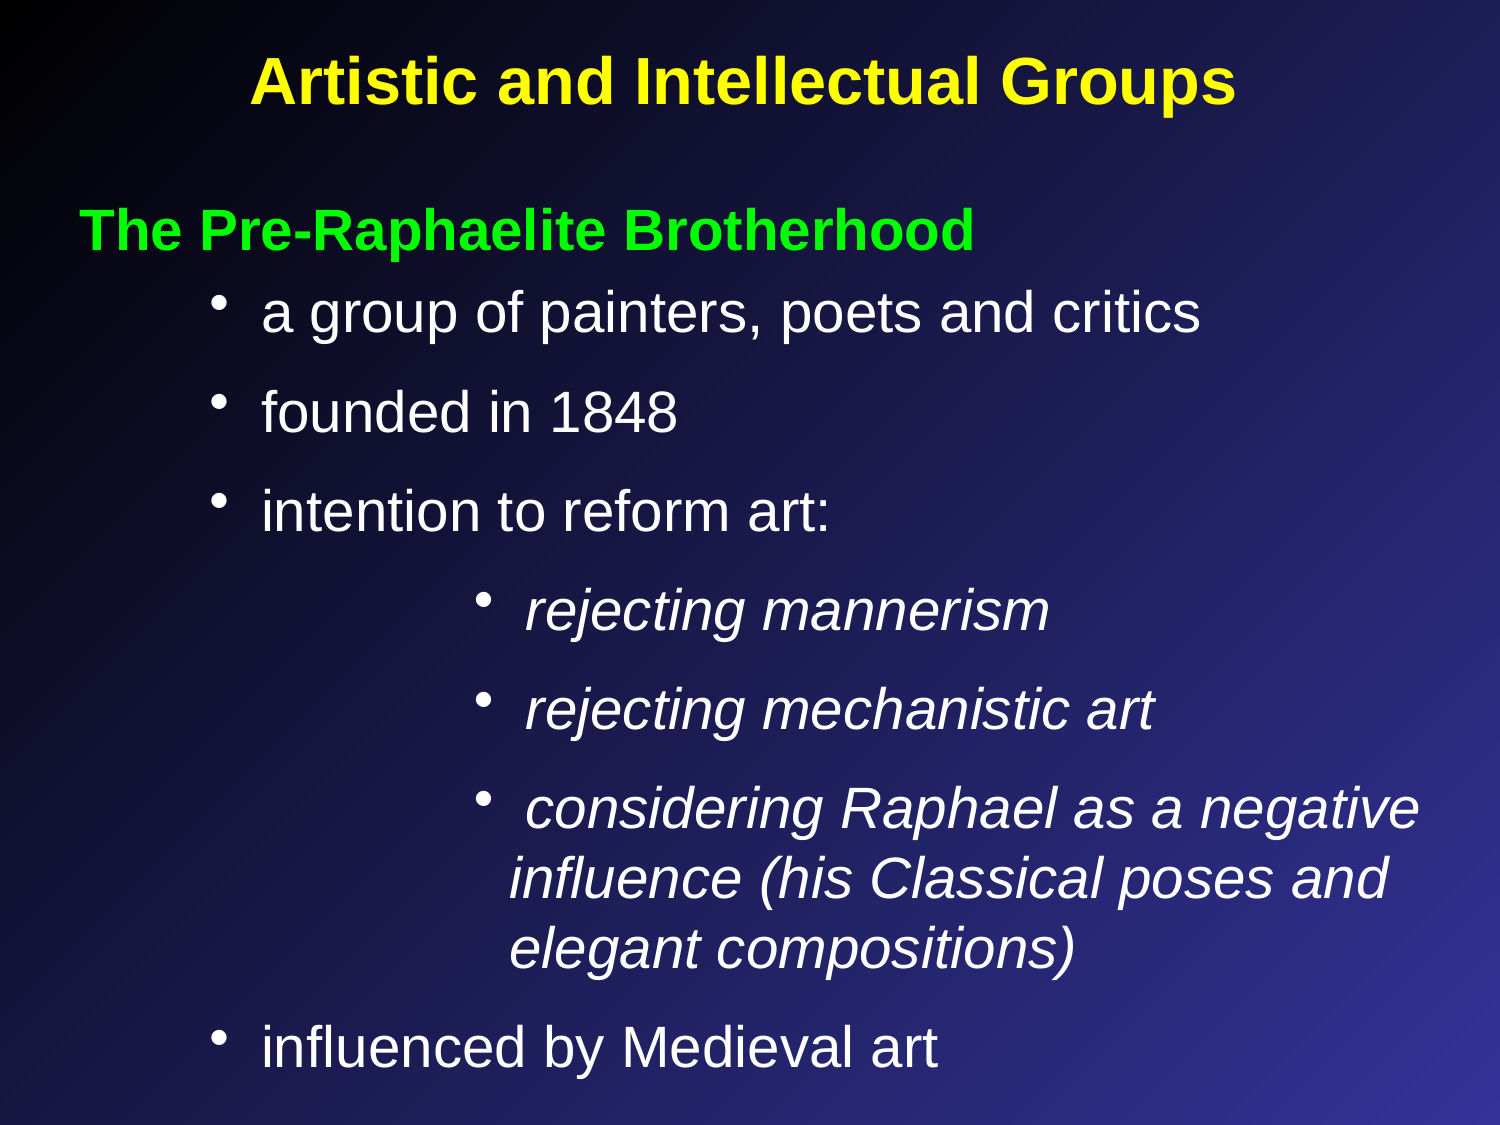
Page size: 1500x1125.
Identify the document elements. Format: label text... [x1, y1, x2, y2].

text_box a group of painters, poets and critics founded in 1848 intention to reform art: rejecting mannerism rejecting mechanistic art considering Raphael as a negative influence (his Classical poses and elegant compositions) influenced by Medieval art [194, 267, 1447, 1087]
text_box Artistic and Intellectual Groups [41, 30, 1447, 126]
text_box The Pre-Raphaelite Brotherhood [64, 184, 1424, 270]
